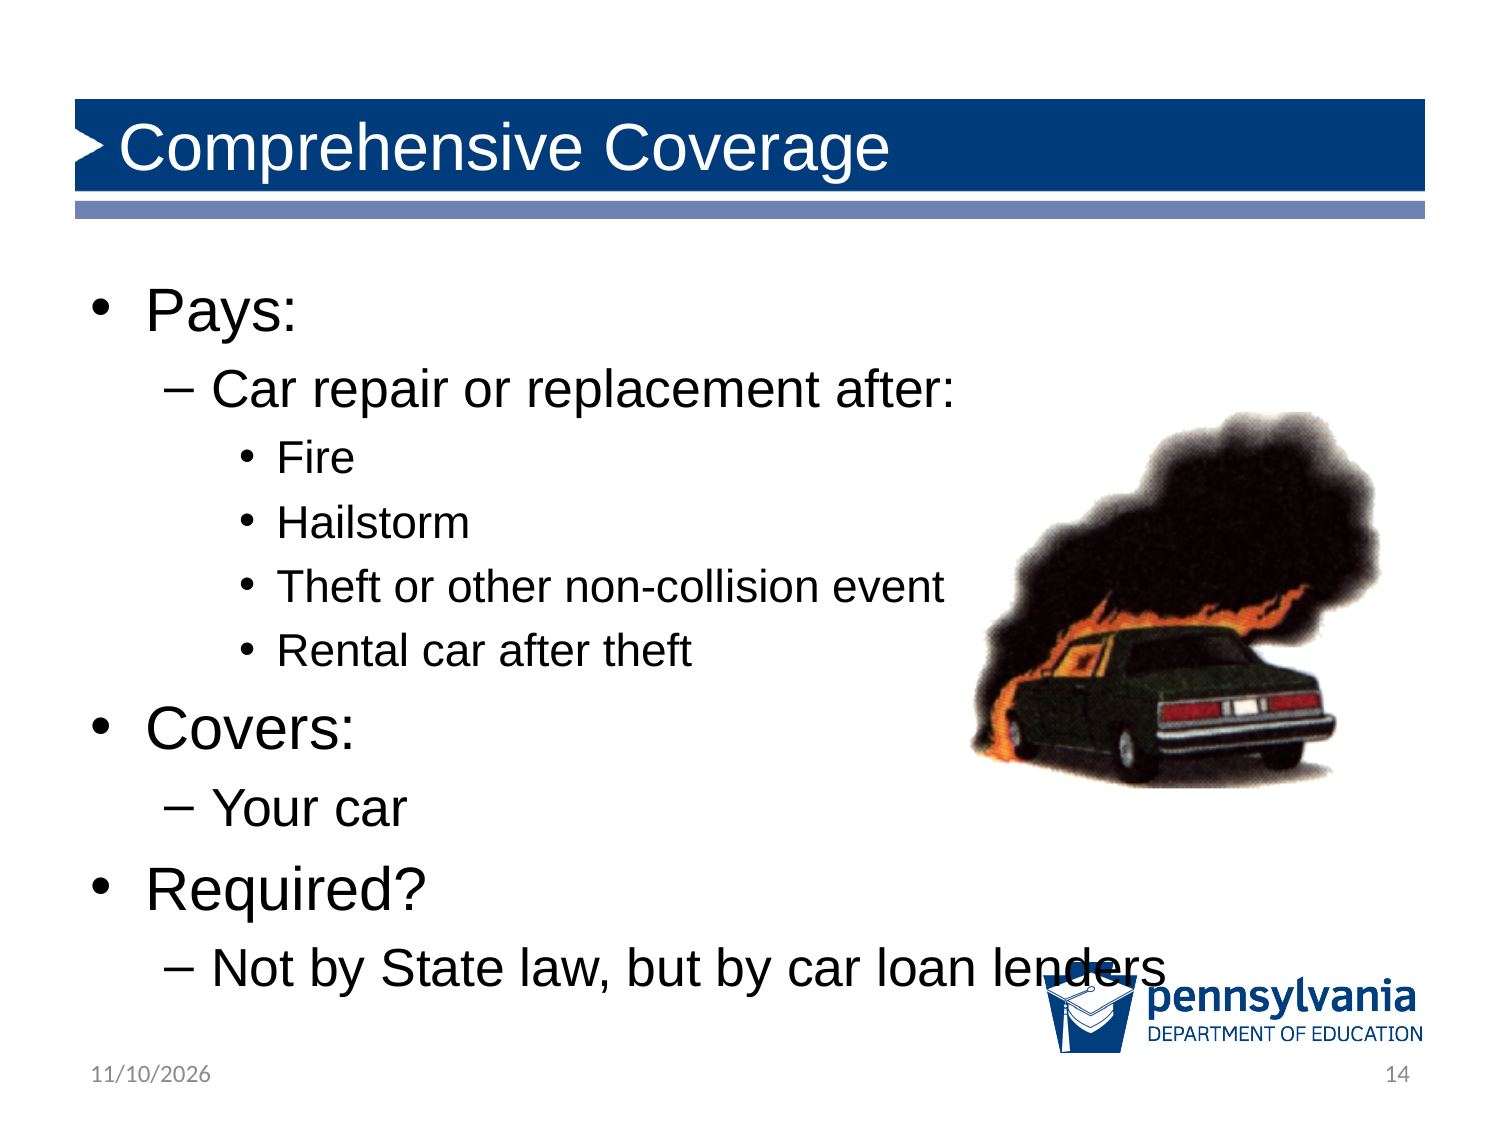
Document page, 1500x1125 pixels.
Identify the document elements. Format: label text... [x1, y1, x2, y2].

title Comprehensive Coverage [75, 50, 1425, 238]
slide_number 14 [1074, 1042, 1425, 1103]
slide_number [75, 1042, 425, 1103]
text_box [962, 412, 1382, 796]
picture [1043, 1005, 1422, 1053]
list Pays: Car repair or replacement after: Fire Hailstorm Theft or other non-collision event Rental car after theft Covers: Your car Required? Not by State law, but by car loan lenders [75, 262, 1425, 1005]
